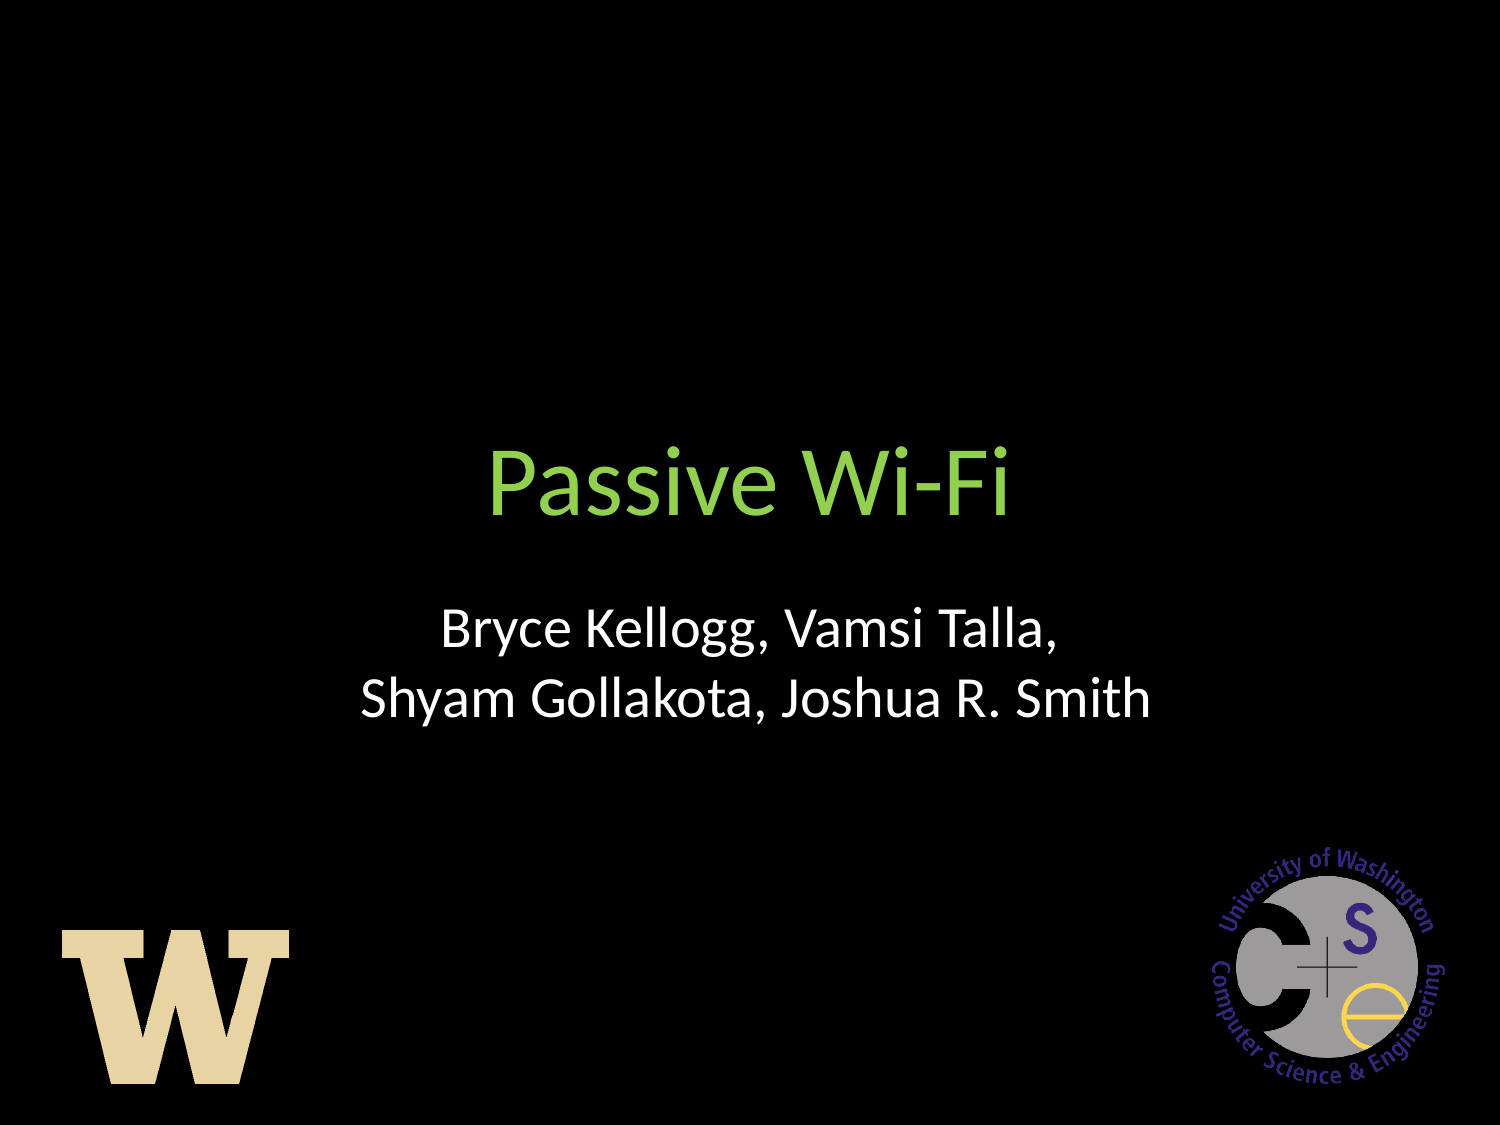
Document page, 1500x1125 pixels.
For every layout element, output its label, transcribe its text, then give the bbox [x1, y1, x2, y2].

text_box Bryce Kellogg, Vamsi Talla, Shyam Gollakota, Joshua R. Smith [221, 581, 1279, 737]
text_box Passive Wi-Fi [0, 400, 1500, 550]
picture [62, 930, 290, 1084]
picture [1212, 846, 1446, 1084]
